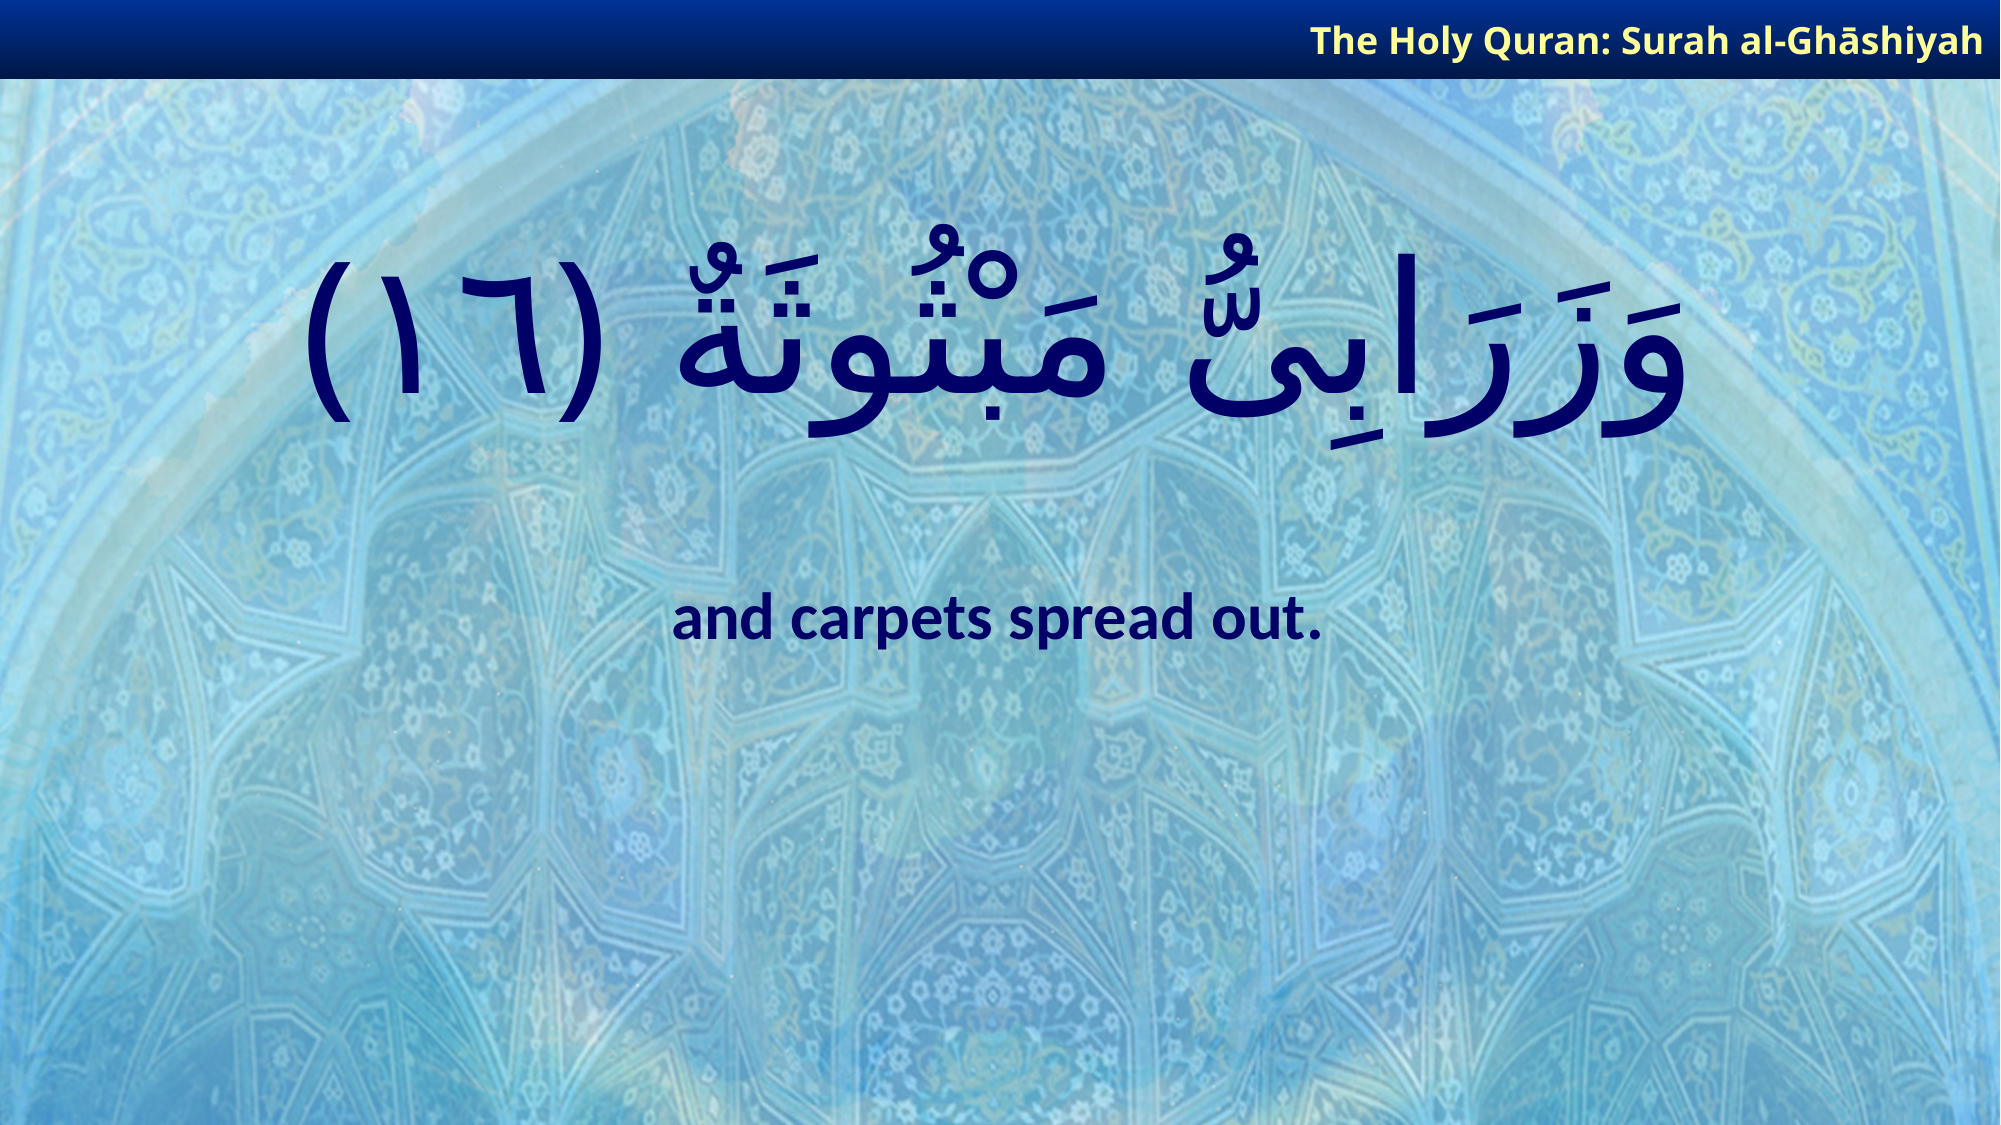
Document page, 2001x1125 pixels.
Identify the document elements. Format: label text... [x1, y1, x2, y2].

picture [0, 0, 2001, 1125]
subtitle and carpets spread out. [7, 574, 1989, 862]
title وَزَرَابِىُّ مَبْثُوثَةٌ ﴿١٦﴾ [0, 231, 2000, 473]
text_box The Holy Quran: Surah al-Ghāshiyah [0, 0, 2000, 79]
